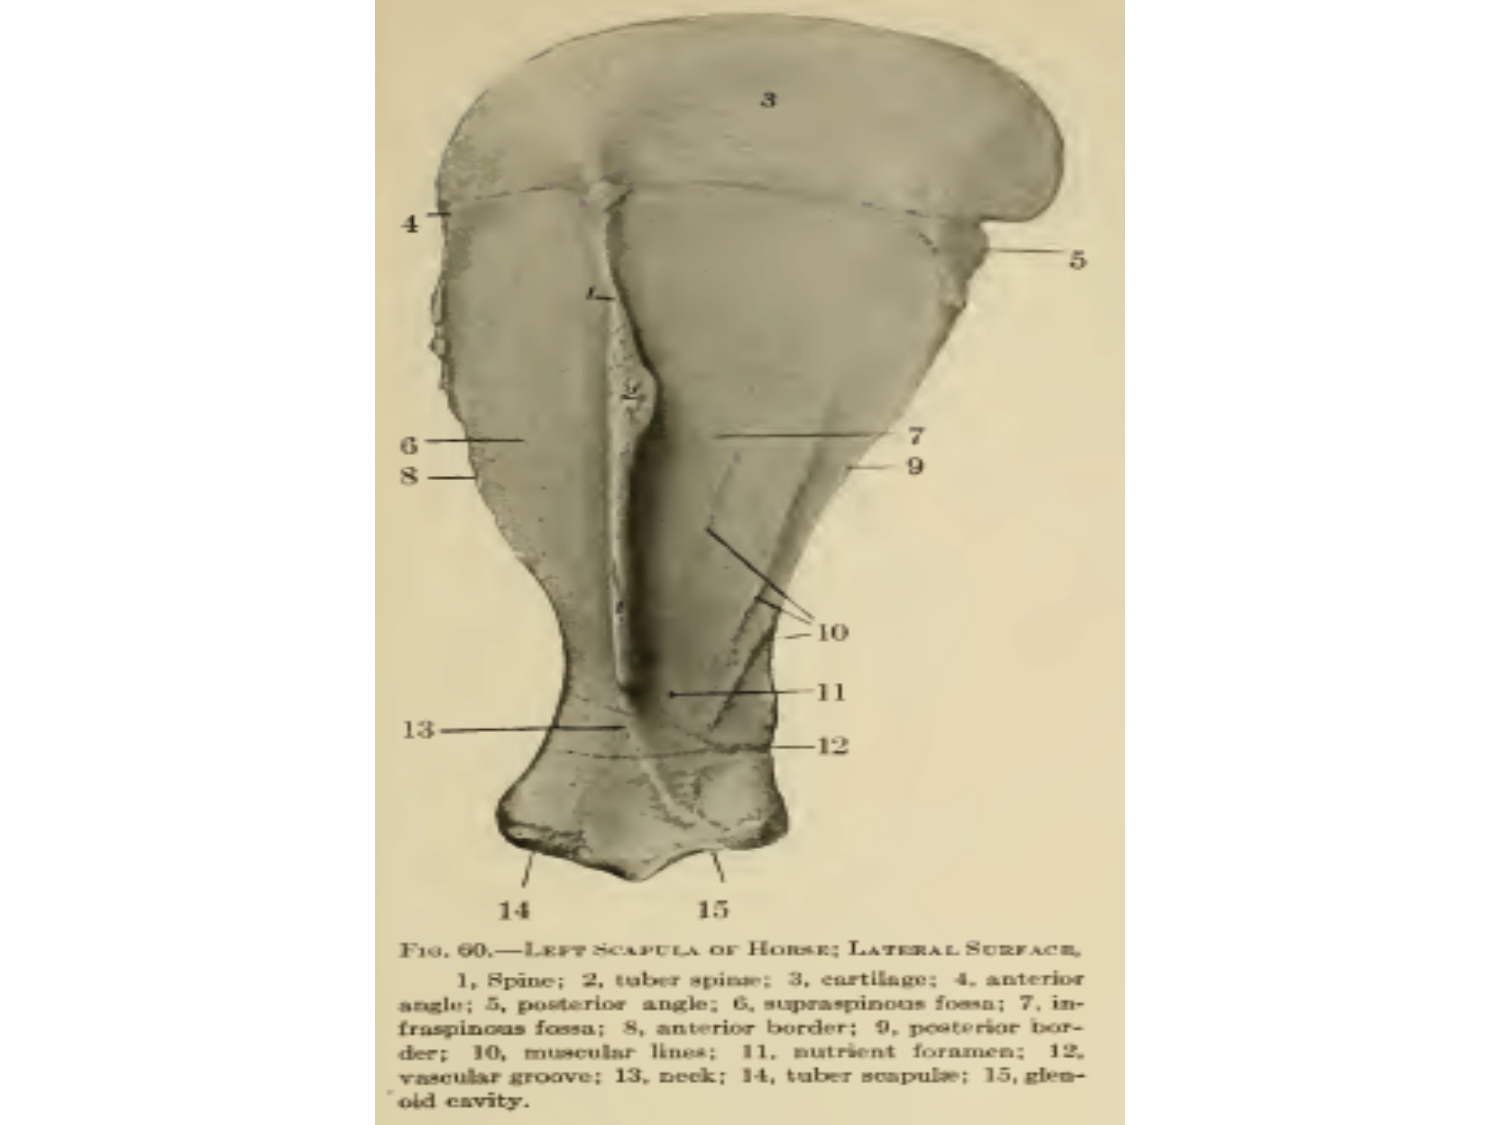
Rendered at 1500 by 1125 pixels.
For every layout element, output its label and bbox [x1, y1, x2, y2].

picture [374, 0, 1126, 1125]
